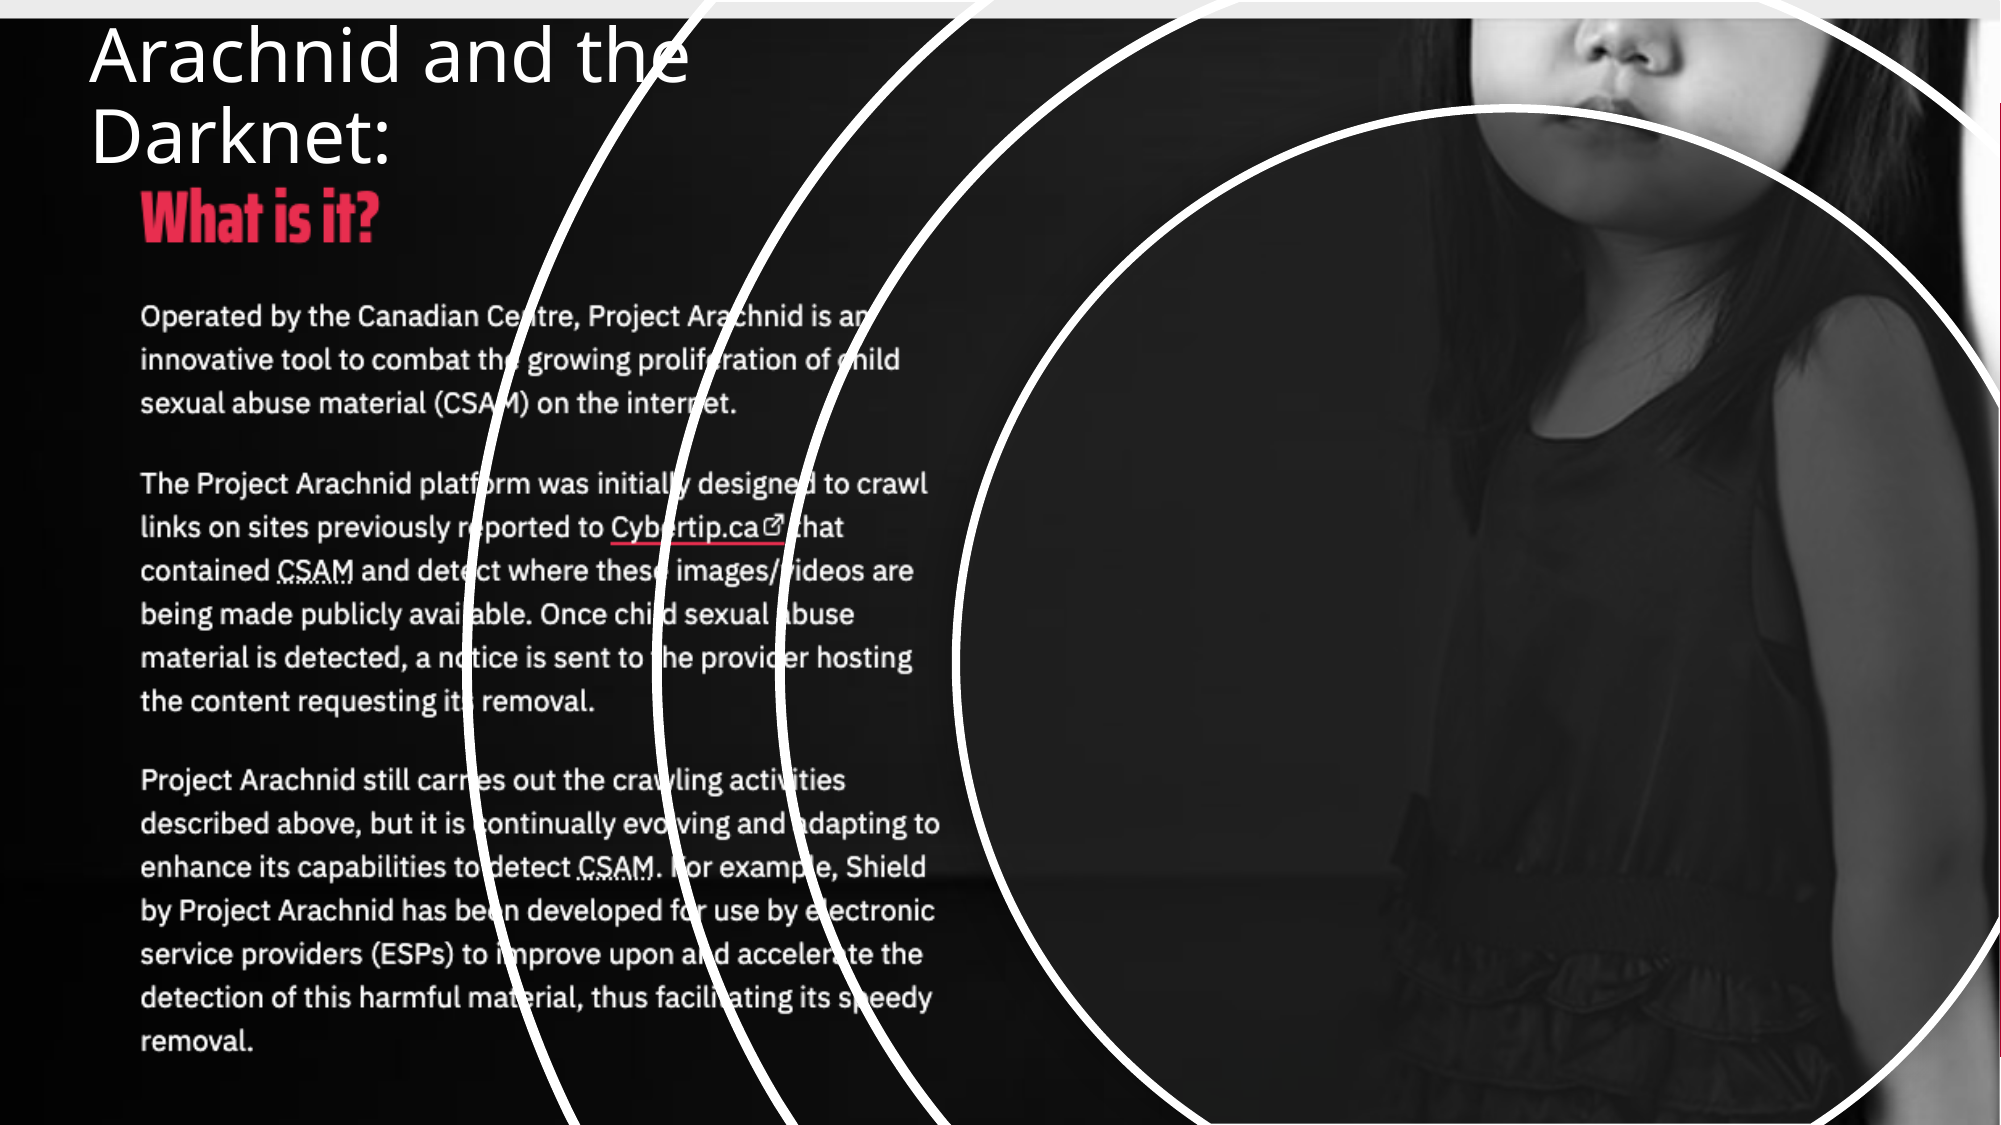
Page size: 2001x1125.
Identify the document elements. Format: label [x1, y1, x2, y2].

list [0, 0, 2000, 1125]
